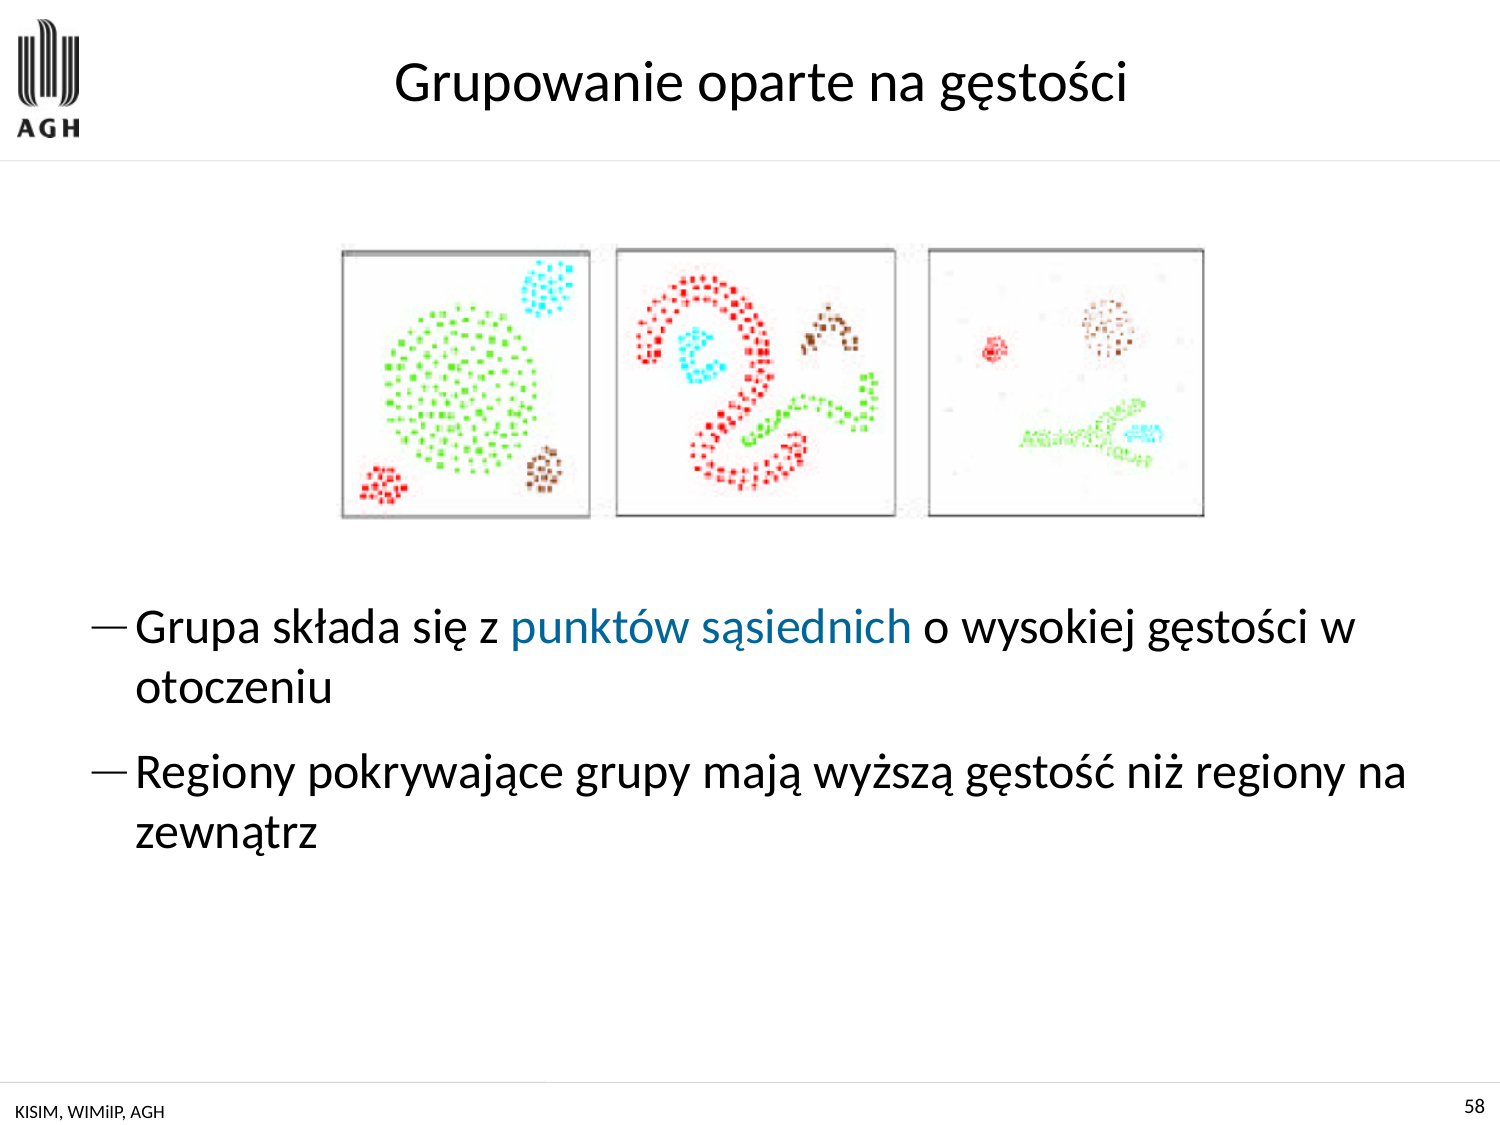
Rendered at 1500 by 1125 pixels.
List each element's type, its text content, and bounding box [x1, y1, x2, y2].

list Grupa składa się z punktów sąsiednich o wysokiej gęstości w otoczeniu Regiony pokrywające grupy mają wyższą gęstość niż regiony na zewnątrz [76, 585, 1428, 1048]
title Grupowanie oparte na gęstości [147, 30, 1377, 126]
picture [336, 243, 1207, 520]
footer KISIM, WIMiIP, AGH [0, 1092, 475, 1125]
picture [17, 19, 79, 138]
